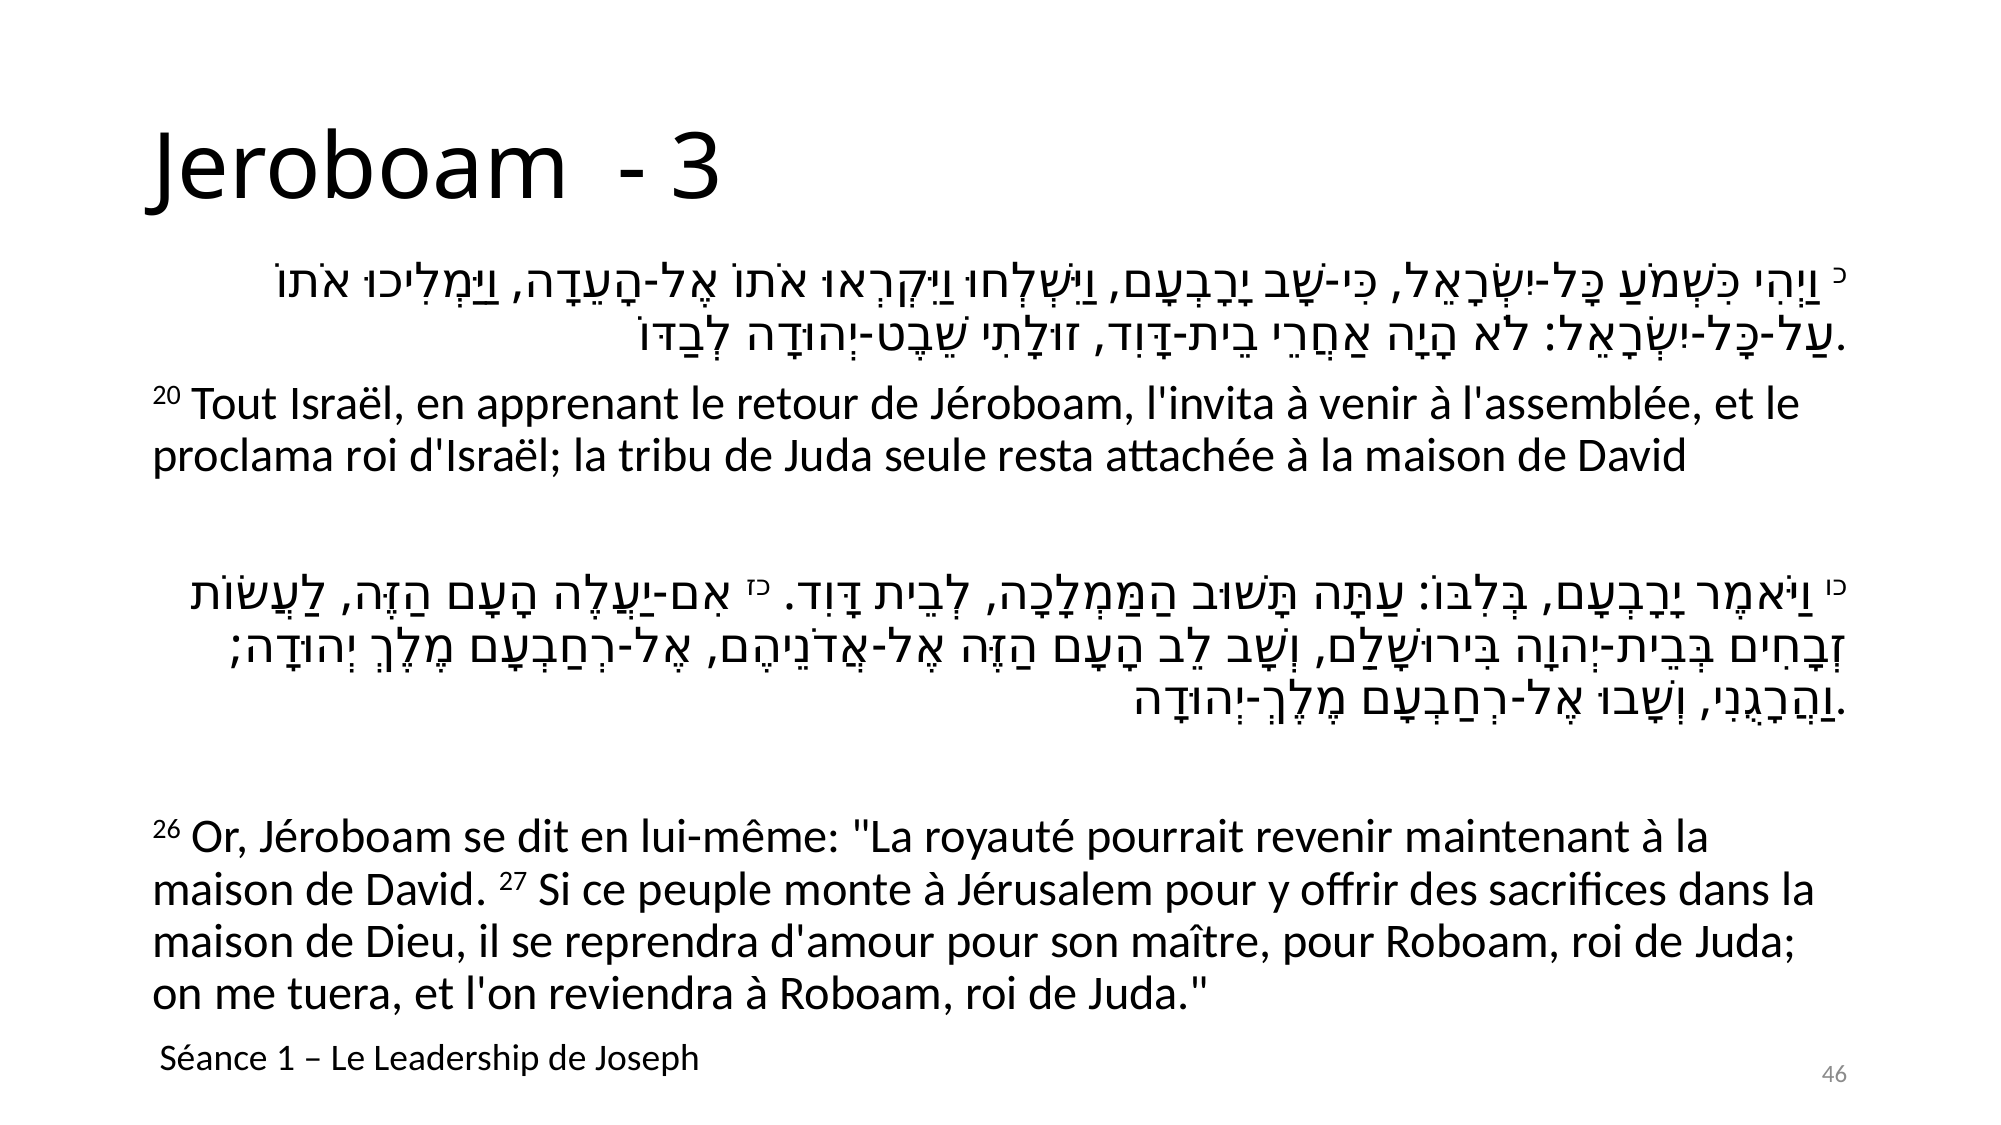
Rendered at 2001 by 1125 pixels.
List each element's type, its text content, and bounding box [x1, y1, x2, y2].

list כ וַיְהִי כִּשְׁמֹעַ כָּל-יִשְׂרָאֵל, כִּי-שָׁב יָרָבְעָם, וַיִּשְׁלְחוּ וַיִּקְרְאוּ אֹתוֹ אֶל-הָעֵדָה, וַיַּמְלִיכוּ אֹתוֹ עַל-כָּל-יִשְׂרָאֵל: לֹא הָיָה אַחֲרֵי בֵית-דָּוִד, זוּלָתִי שֵׁבֶט-יְהוּדָה לְבַדּוֹ. 20 Tout Israël, en apprenant le retour de Jéroboam, l'invita à venir à l'assemblée, et le proclama roi d'Israël; la tribu de Juda seule resta attachée à la maison de David כו וַיֹּאמֶר יָרָבְעָם, בְּלִבּוֹ: עַתָּה תָּשׁוּב הַמַּמְלָכָה, לְבֵית דָּוִד. כז אִם-יַעֲלֶה הָעָם הַזֶּה, לַעֲשׂוֹת זְבָחִים בְּבֵית-יְהוָה בִּירוּשָׁלִַם, וְשָׁב לֵב הָעָם הַזֶּה אֶל-אֲדֹנֵיהֶם, אֶל-רְחַבְעָם מֶלֶךְ יְהוּדָה; וַהֲרָגֻנִי, וְשָׁבוּ אֶל-רְחַבְעָם מֶלֶךְ-יְהוּדָה. 26 Or, Jéroboam se dit en lui-même: "La royauté pourrait revenir maintenant à la maison de David. 27 Si ce peuple monte à Jérusalem pour y offrir des sacrifices dans la maison de Dieu, il se reprendra d'amour pour son maître, pour Roboam, roi de Juda; on me tuera, et l'on reviendra à Roboam, roi de Juda." [137, 248, 1863, 1043]
title Jeroboam - 3 [137, 59, 1863, 248]
slide_number 46 [1412, 1042, 1863, 1103]
text_box Séance 1 – Le Leadership de Joseph [144, 1025, 1145, 1086]
